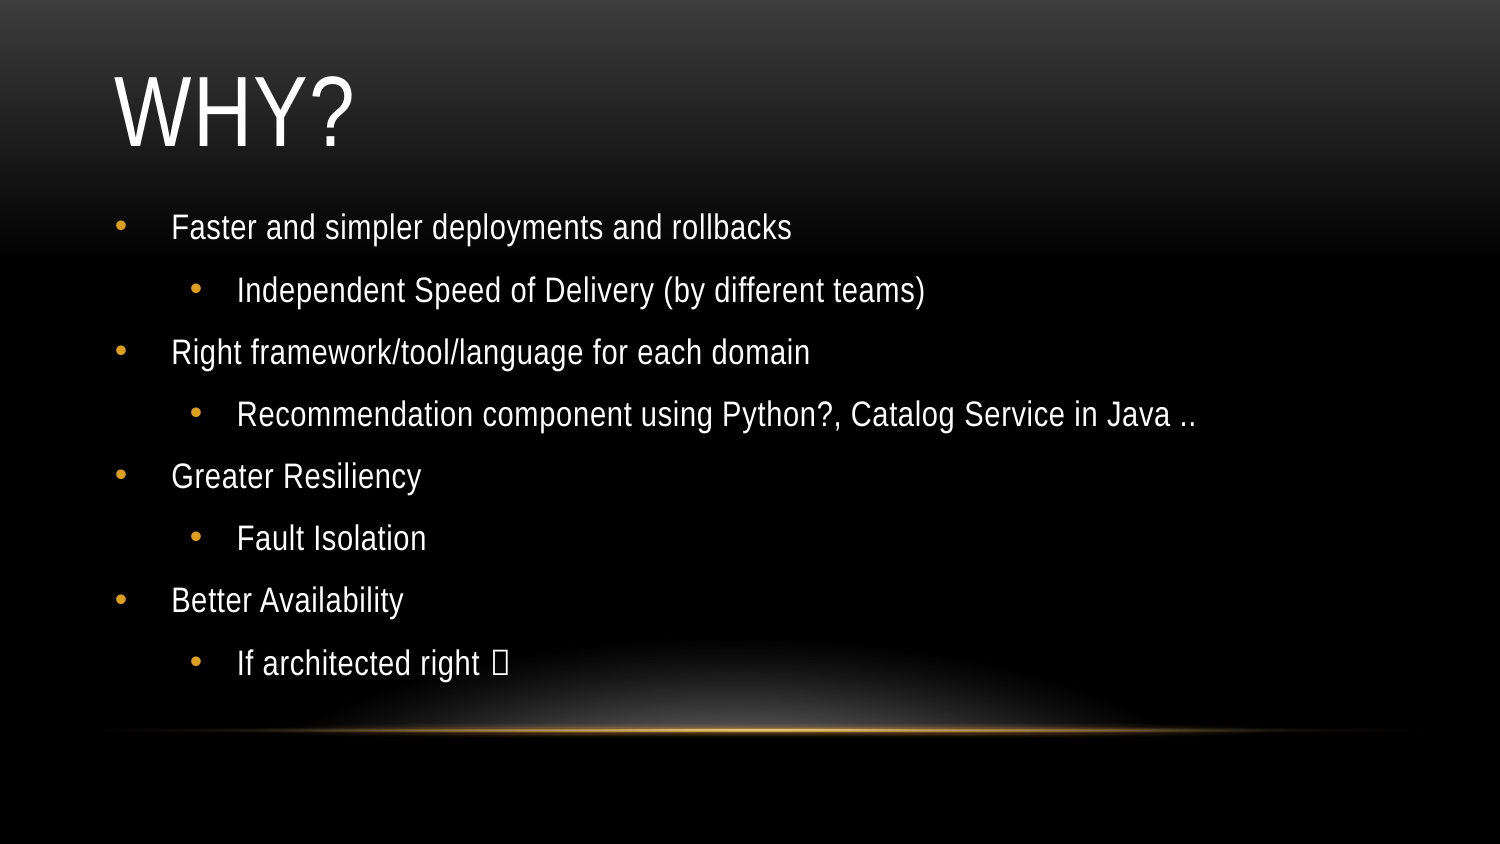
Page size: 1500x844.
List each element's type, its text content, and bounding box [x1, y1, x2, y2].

title Why? [99, 33, 1400, 175]
list Faster and simpler deployments and rollbacks Independent Speed of Delivery (by different teams) Right framework/tool/language for each domain Recommendation component using Python?, Catalog Service in Java .. Greater Resiliency Fault Isolation Better Availability If architected right  [99, 196, 1400, 704]
picture [0, 0, 1500, 844]
